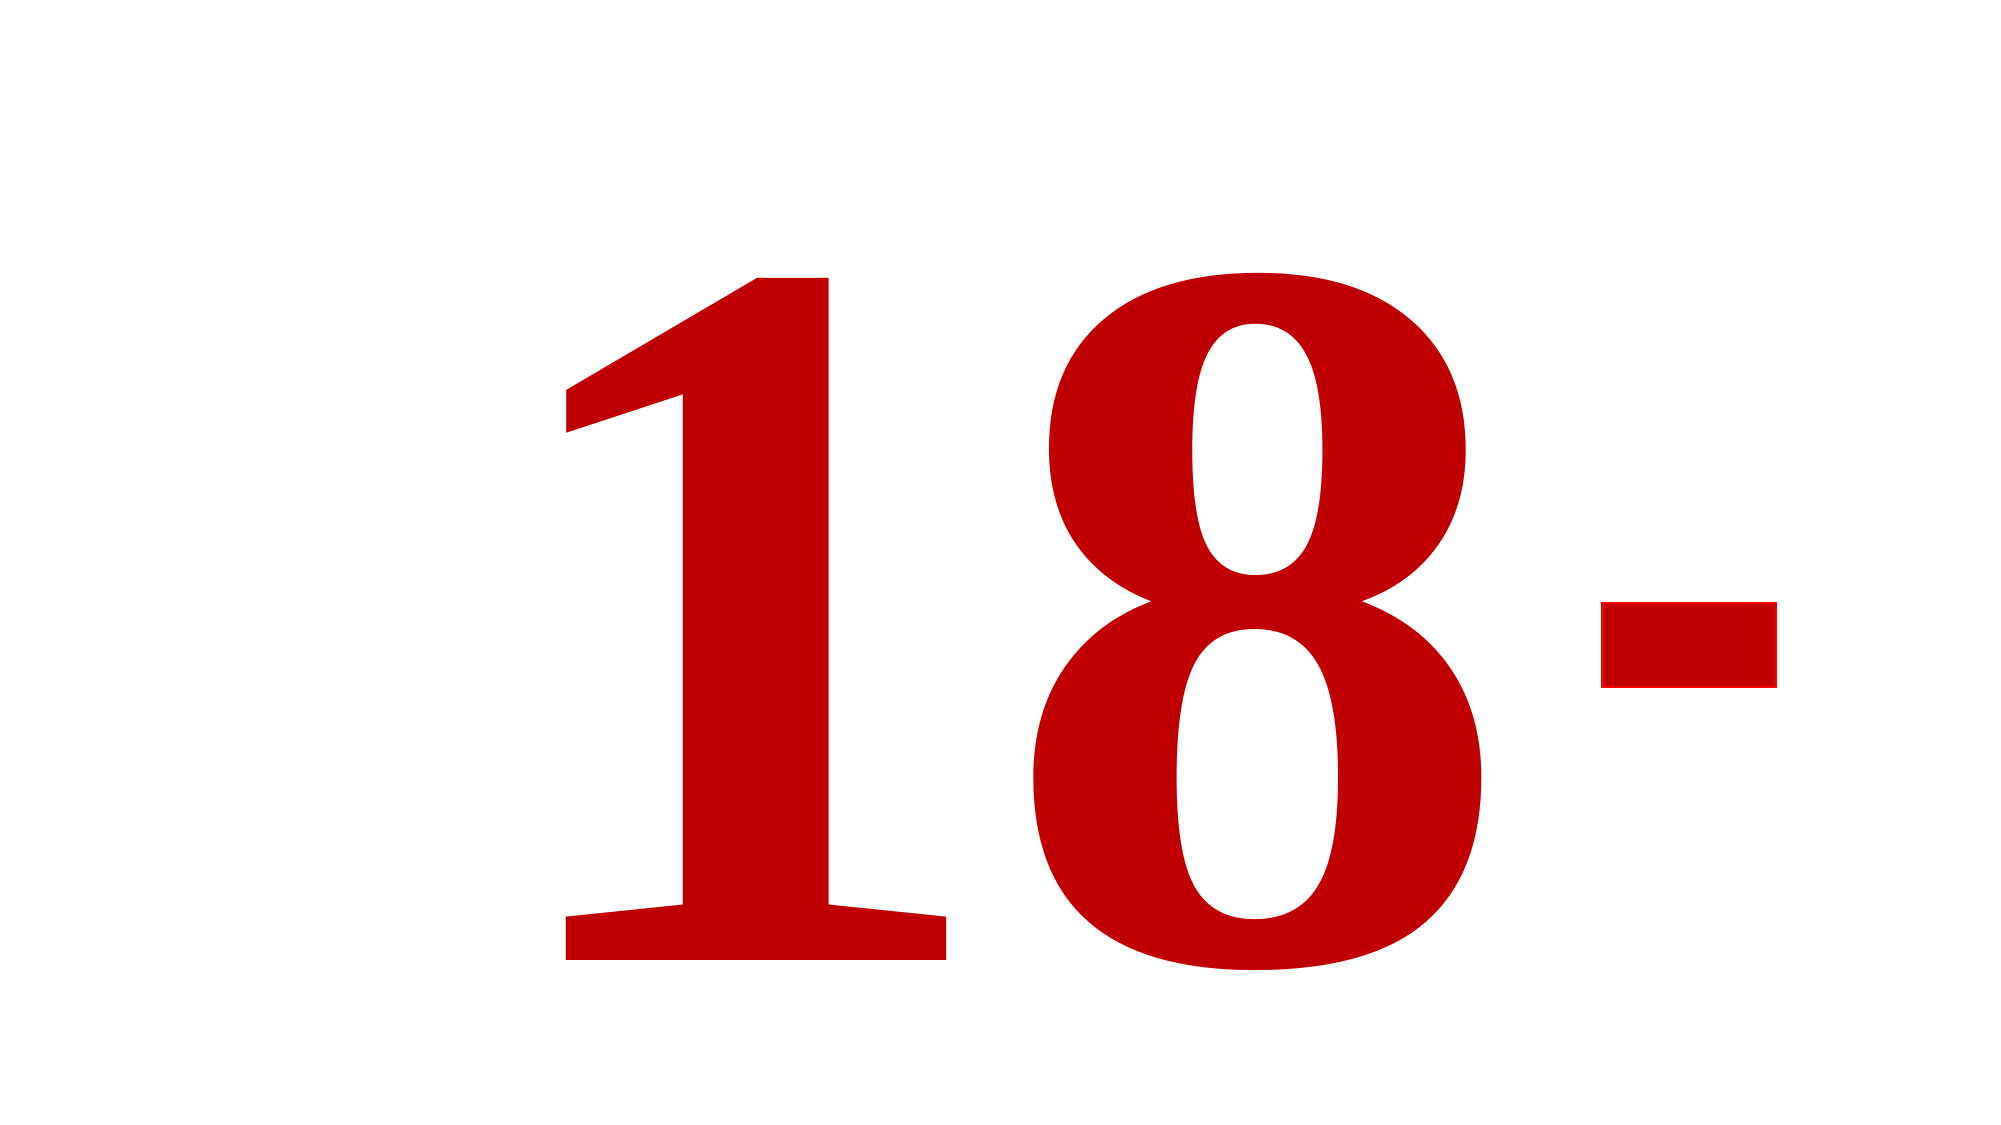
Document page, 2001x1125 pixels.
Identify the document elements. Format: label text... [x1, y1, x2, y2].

text_box [1601, 602, 1777, 688]
list 18 [0, 59, 2000, 1014]
